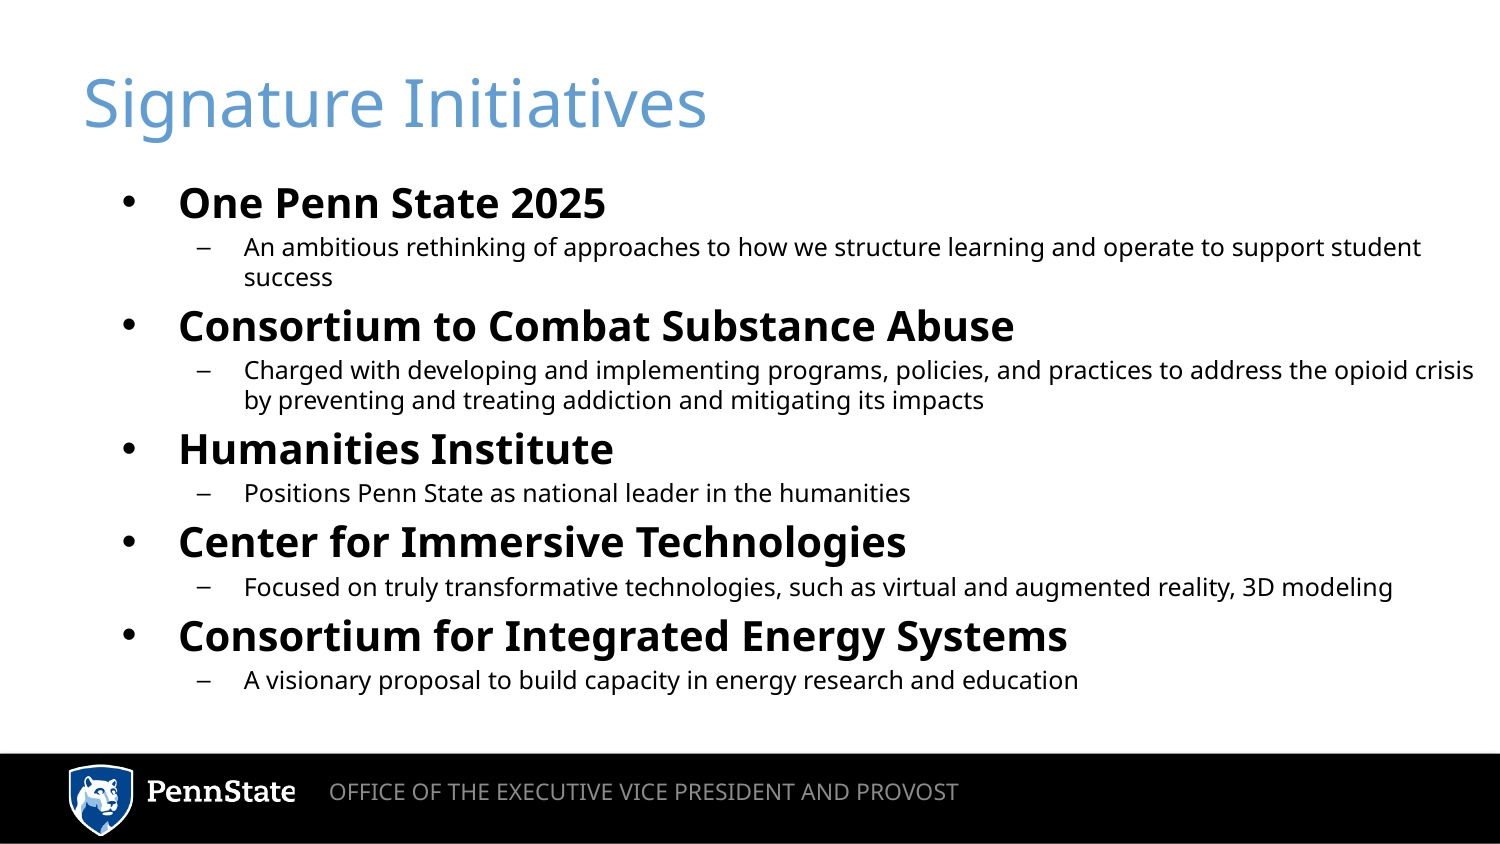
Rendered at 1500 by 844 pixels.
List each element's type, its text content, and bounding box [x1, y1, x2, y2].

text_box OFFICE OF THE EXECUTIVE VICE PRESIDENT AND PROVOST [313, 761, 1356, 822]
title Signature Initiatives [68, 51, 1471, 152]
list One Penn State 2025 An ambitious rethinking of approaches to how we structure learning and operate to support student success Consortium to Combat Substance Abuse Charged with developing and implementing programs, policies, and practices to address the opioid crisis by preventing and treating addiction and mitigating its impacts Humanities Institute Positions Penn State as national leader in the humanities Center for Immersive Technologies Focused on truly transformative technologies, such as virtual and augmented reality, 3D modeling Consortium for Integrated Energy Systems A visionary proposal to build capacity in energy research and education [106, 168, 1500, 700]
picture [68, 764, 295, 836]
